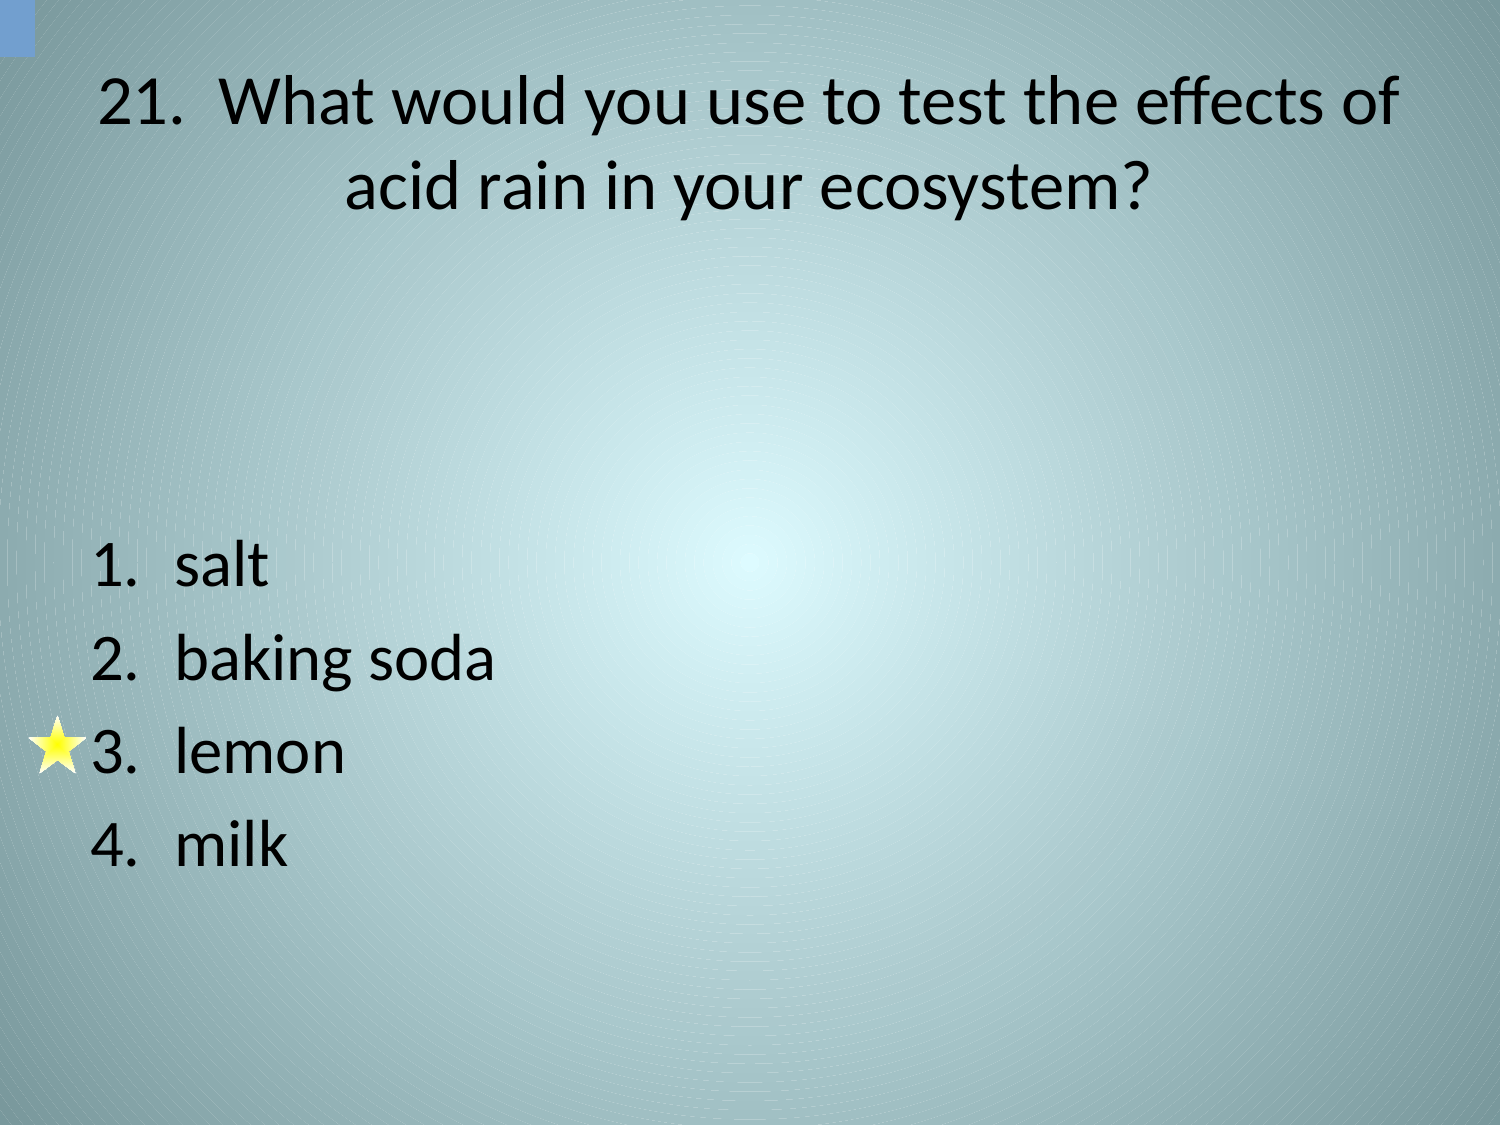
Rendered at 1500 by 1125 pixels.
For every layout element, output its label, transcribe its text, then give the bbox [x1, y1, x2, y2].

list salt baking soda lemon milk [74, 512, 676, 1006]
text_box [26, 713, 89, 776]
title 21. What would you use to test the effects of acid rain in your ecosystem? [74, 44, 1426, 233]
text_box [739, 270, 1490, 1115]
